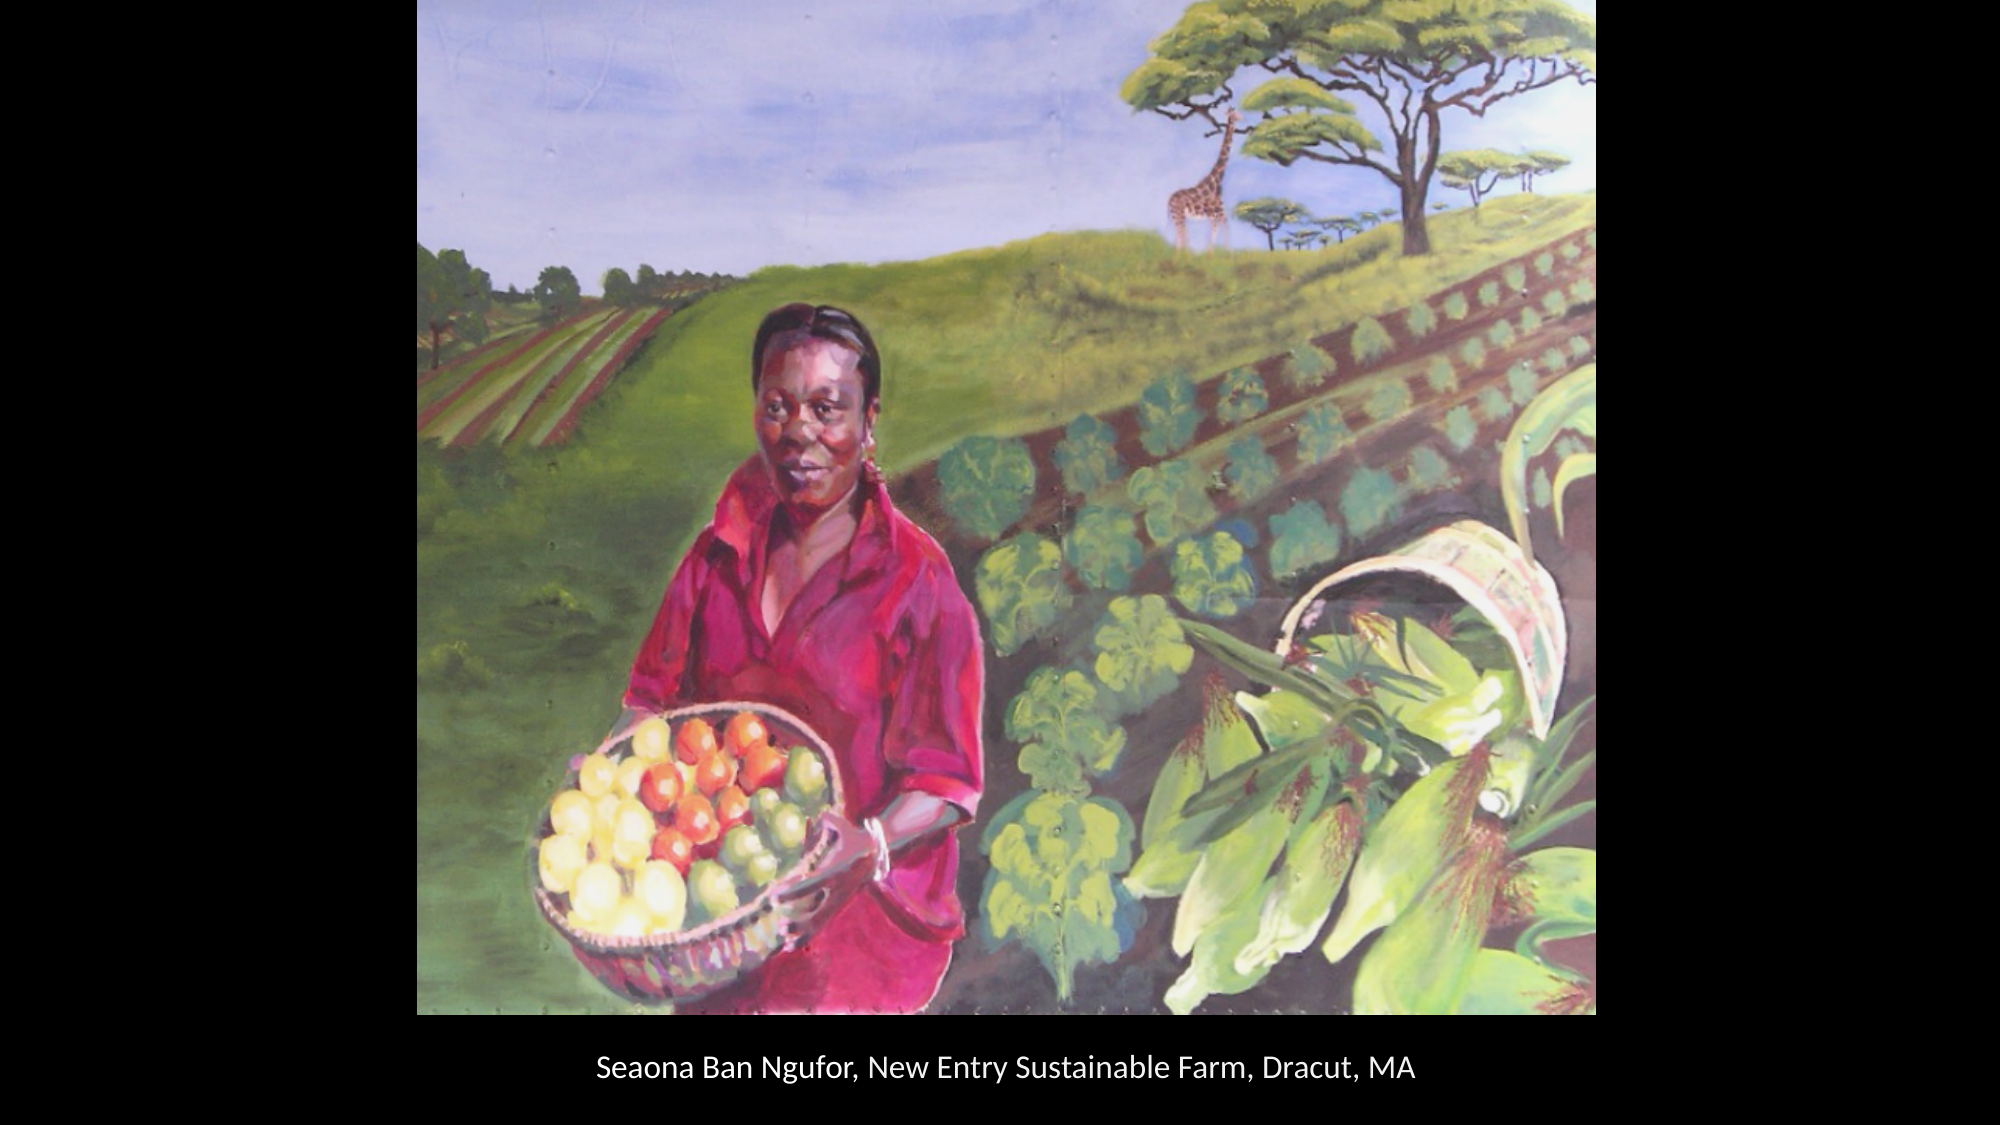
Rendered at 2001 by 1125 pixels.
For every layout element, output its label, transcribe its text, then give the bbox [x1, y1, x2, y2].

picture [416, 0, 1596, 1015]
text_box Seaona Ban Ngufor, New Entry Sustainable Farm, Dracut, MA [287, 1037, 1725, 1093]
